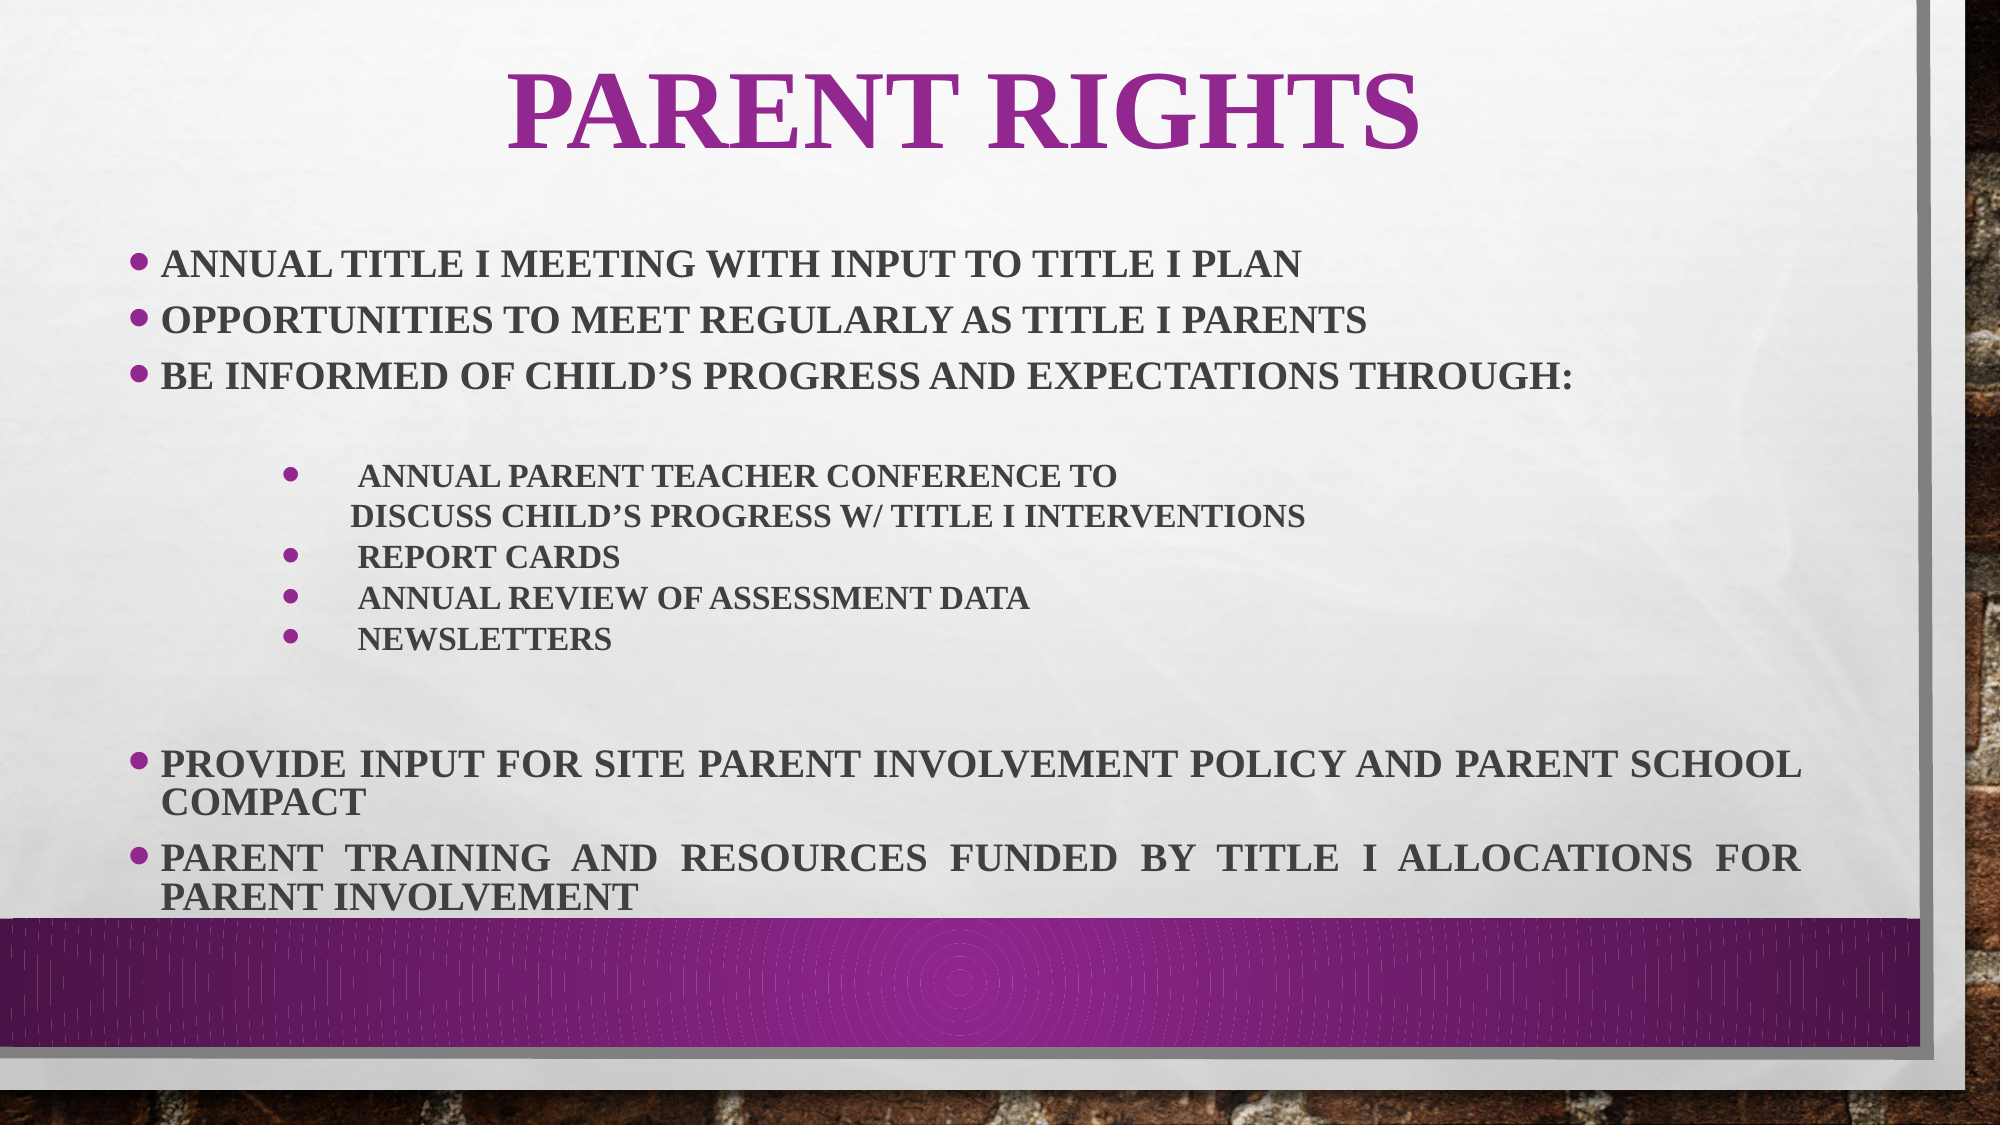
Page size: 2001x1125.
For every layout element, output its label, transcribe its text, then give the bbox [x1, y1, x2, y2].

title Parent Rights [112, 25, 1818, 200]
list Annual Title I meeting with input to Title I Plan Opportunities to meet regularly as Title I Parents Be informed of child’s progress and expectations through: Annual parent teacher conference to discuss child’s progress w/ Title I interventions Report Cards Annual review of assessment data Newsletters Provide input for site Parent Involvement policy and Parent School Compact Parent Training and resources funded by Title I allocations for parent involvement [112, 239, 1818, 930]
picture [0, 0, 2000, 1125]
